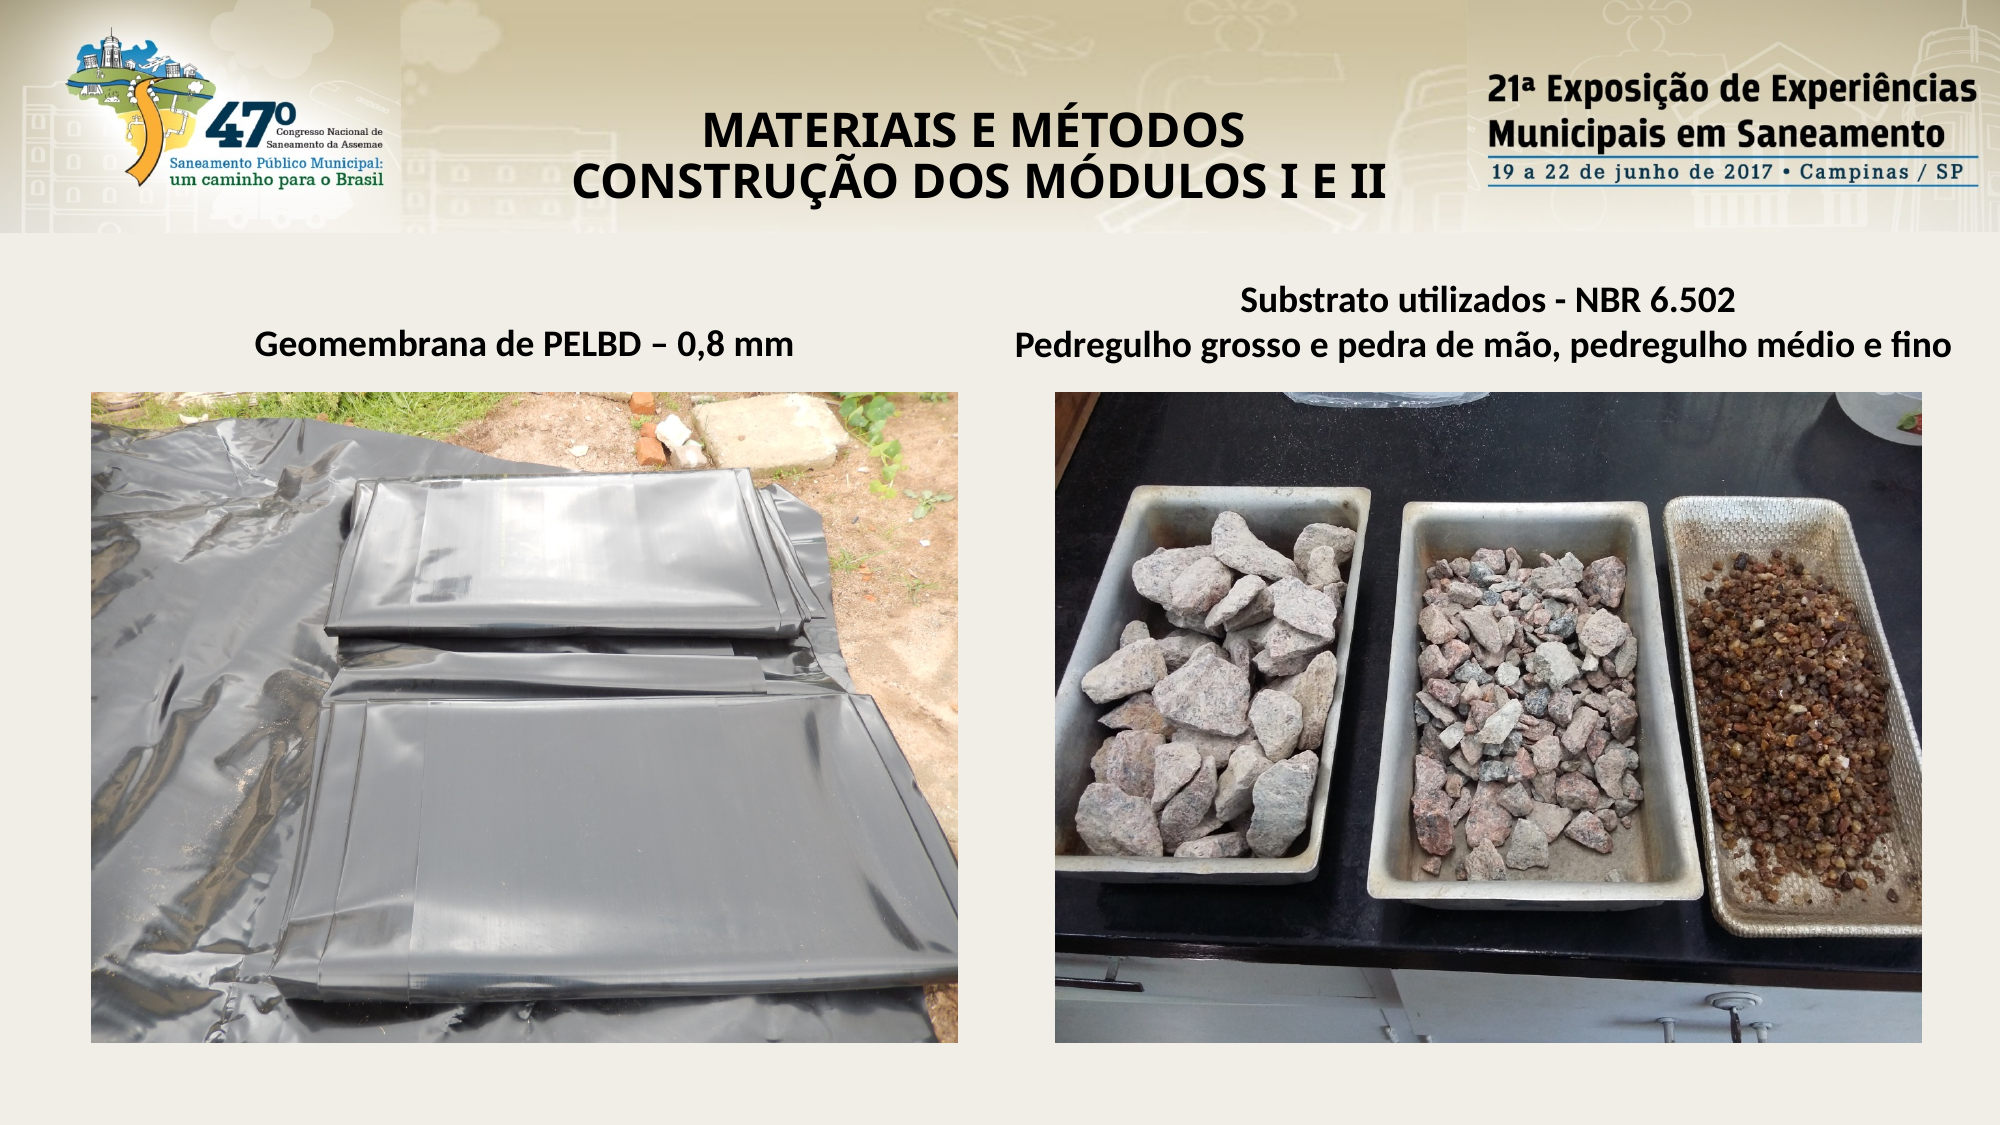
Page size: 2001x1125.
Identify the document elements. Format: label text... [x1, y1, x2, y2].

text_box MATERIAIS E MÉTODOS CONSTRUÇÃO DOS MÓDULOS I E II [553, 98, 1406, 242]
text_box Geomembrana de PELBD – 0,8 mm [239, 311, 810, 372]
picture [0, 0, 2000, 233]
picture [91, 392, 959, 1043]
text_box Substrato utilizados - NBR 6.502 Pedregulho grosso e pedra de mão, pedregulho médio e fino [999, 267, 1977, 373]
picture [1055, 392, 1922, 1043]
